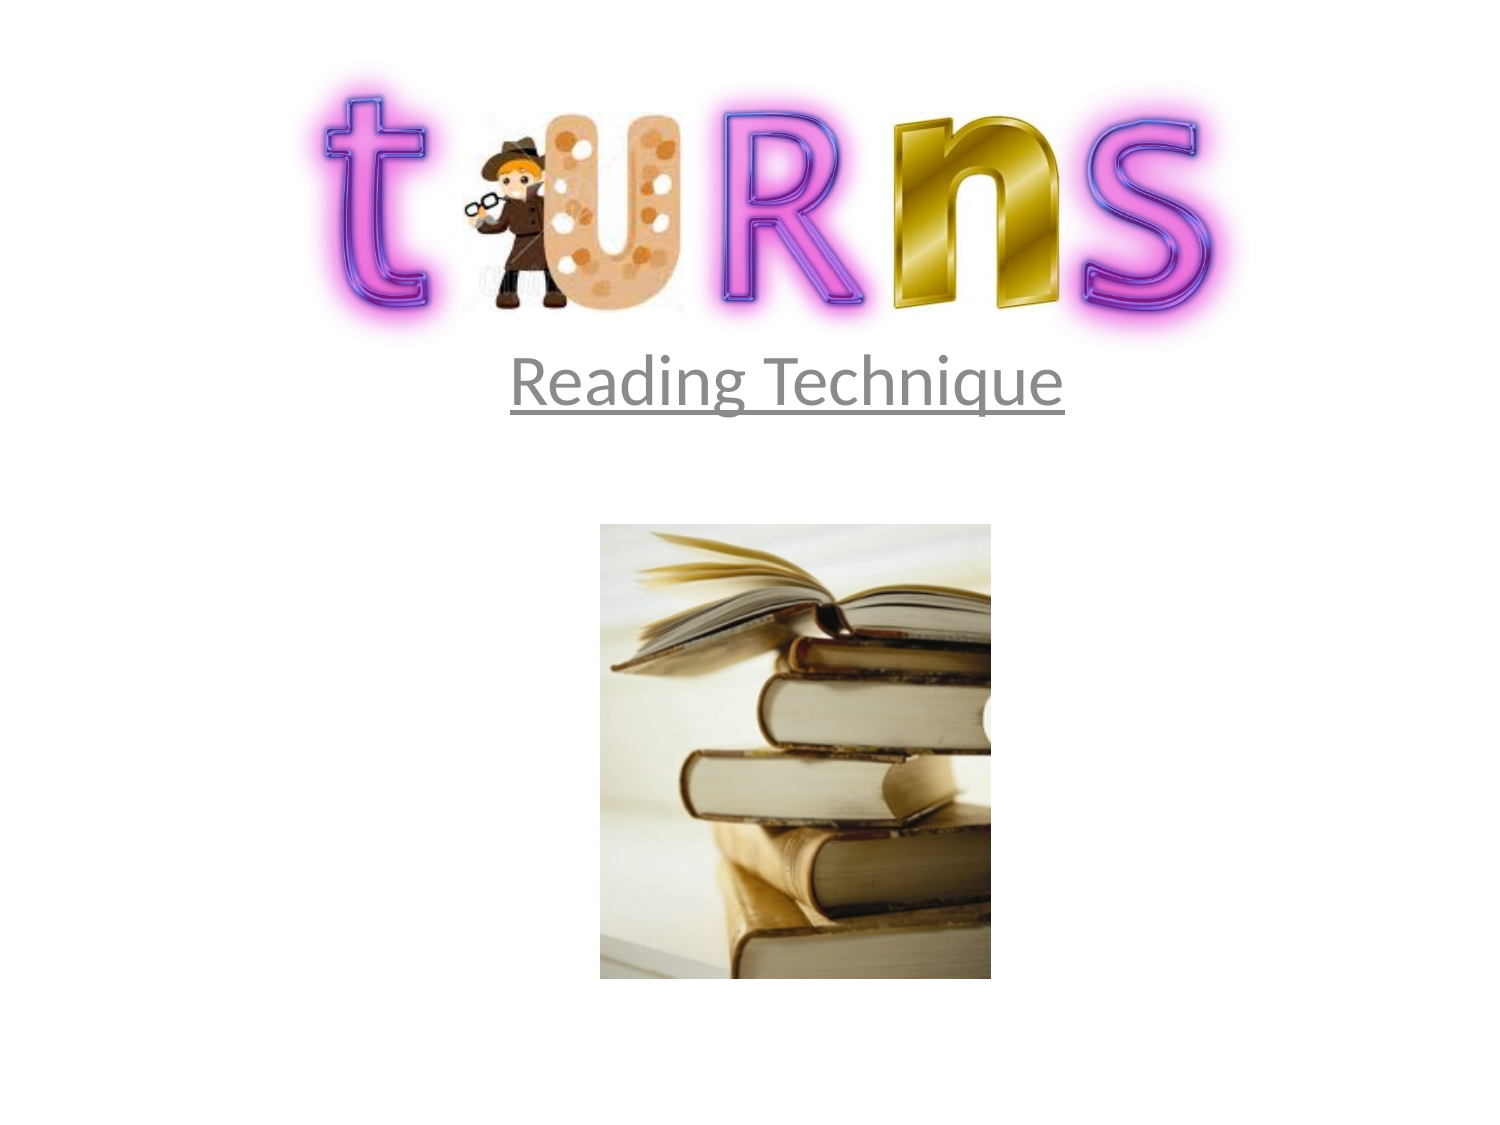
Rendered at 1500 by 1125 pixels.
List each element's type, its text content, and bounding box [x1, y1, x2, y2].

picture [599, 524, 991, 979]
picture [212, 37, 1251, 363]
subtitle Reading Technique [262, 324, 1313, 438]
